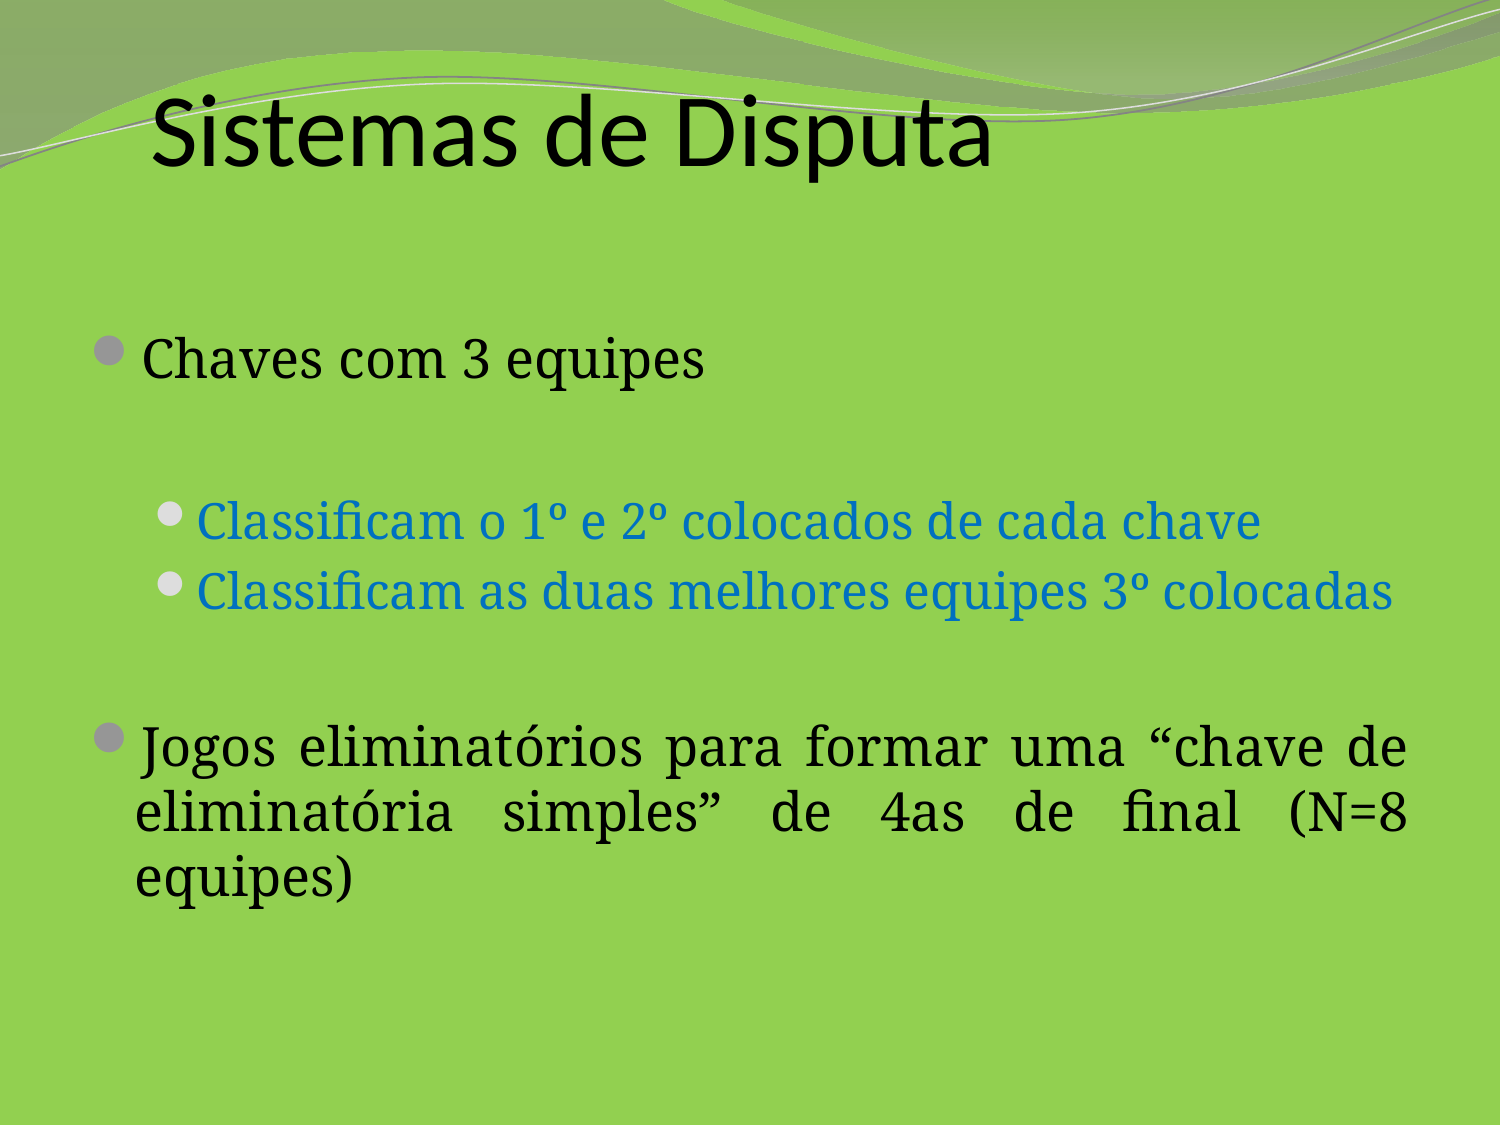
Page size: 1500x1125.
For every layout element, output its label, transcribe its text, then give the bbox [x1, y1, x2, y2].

title Sistemas de Disputa [150, 0, 1500, 188]
list Chaves com 3 equipes Classificam o 1º e 2º colocados de cada chave Classificam as duas melhores equipes 3º colocadas Jogos eliminatórios para formar uma “chave de eliminatória simples” de 4as de final (N=8 equipes) [75, 317, 1425, 1038]
